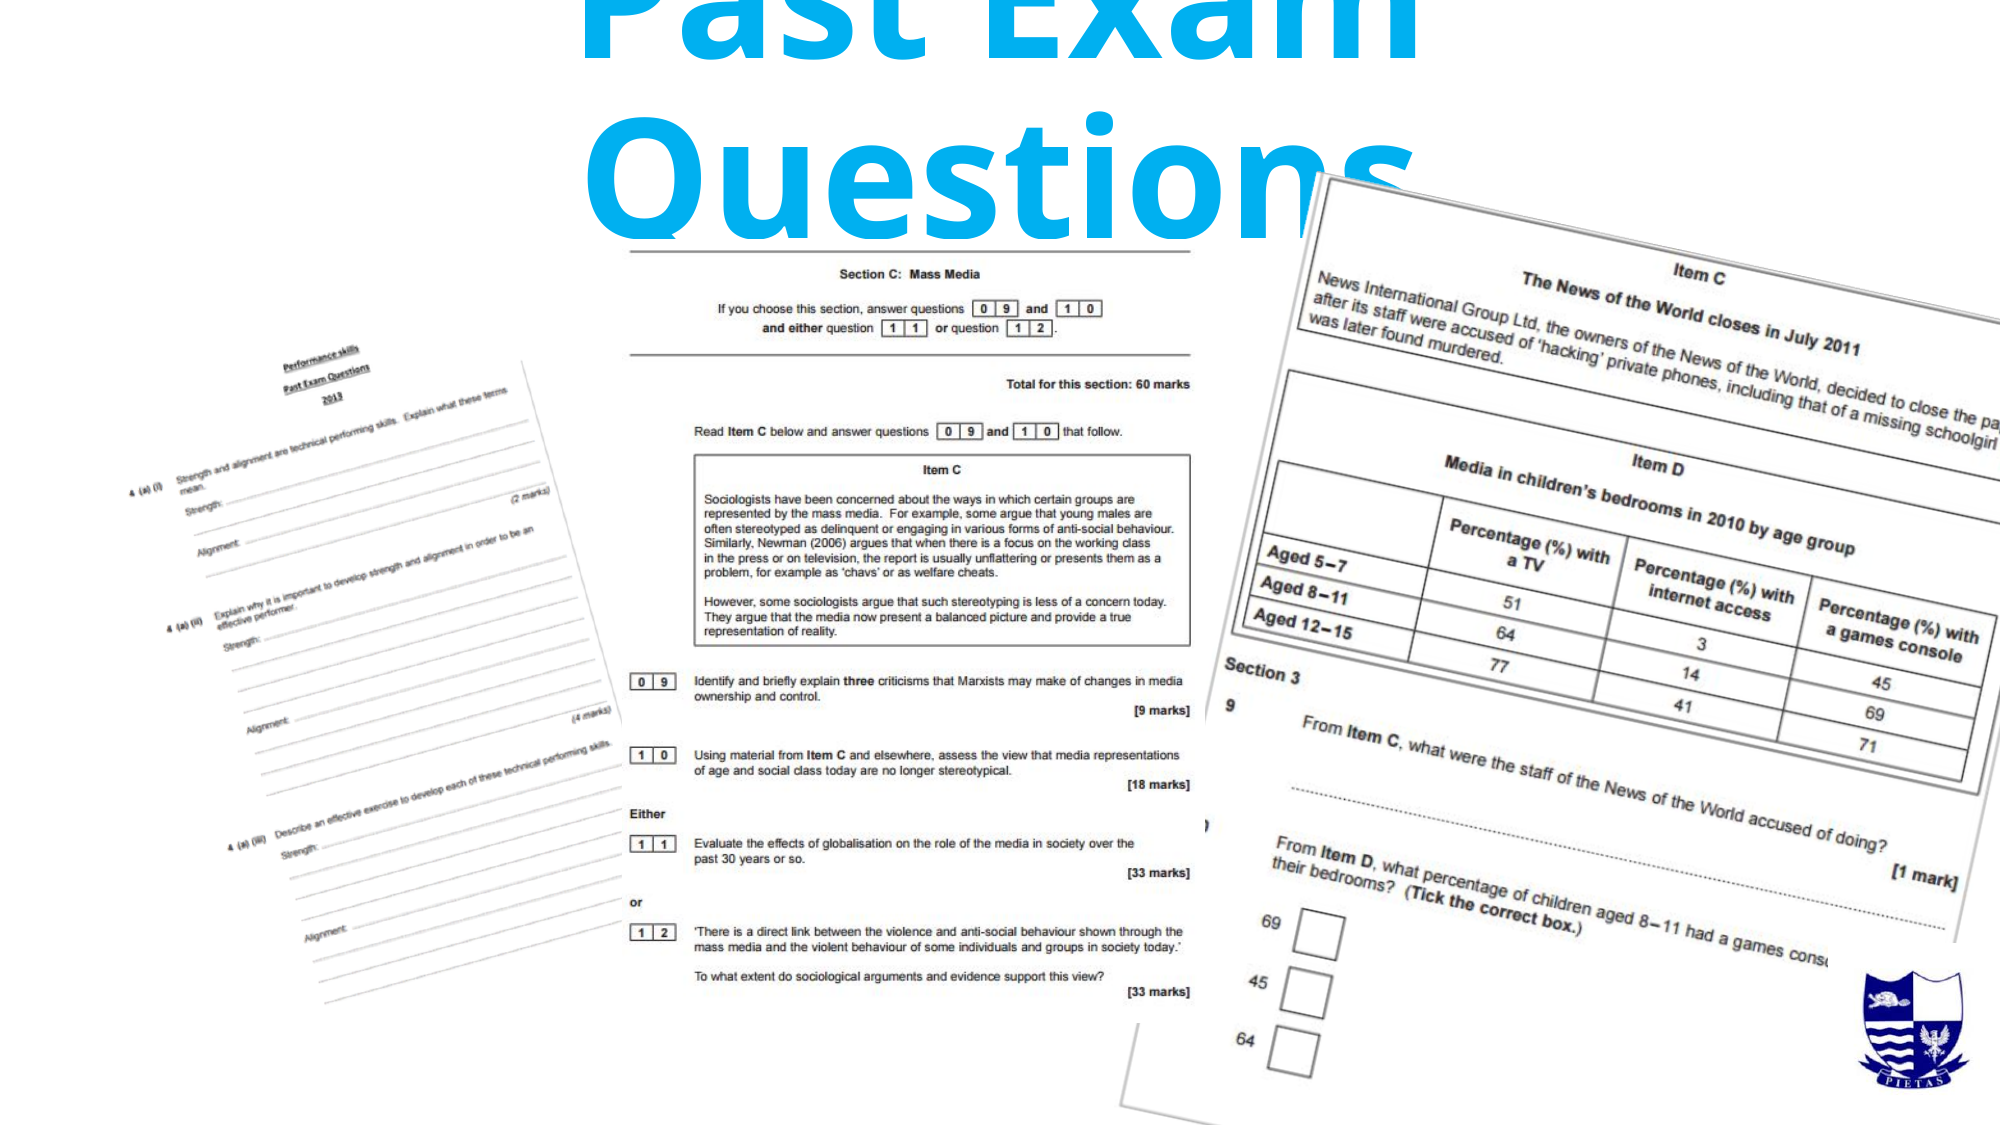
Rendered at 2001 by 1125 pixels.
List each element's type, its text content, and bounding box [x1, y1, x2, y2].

picture [20, 172, 2000, 1125]
title Past Exam Questions [137, 0, 1863, 204]
